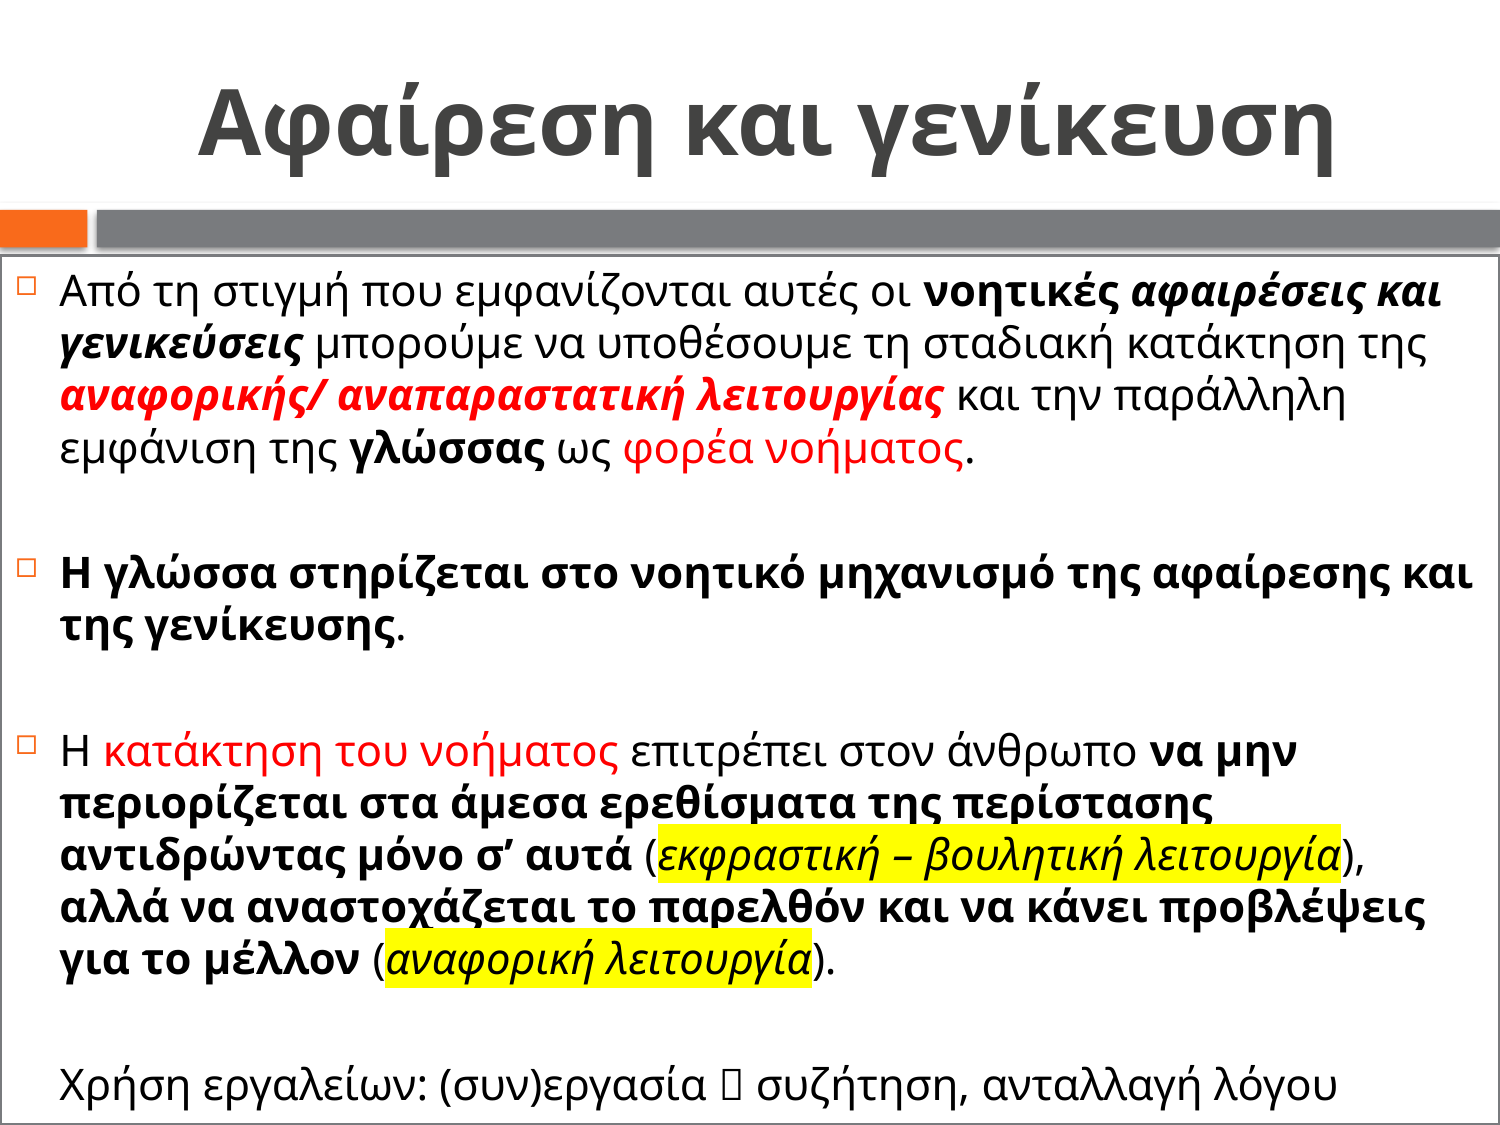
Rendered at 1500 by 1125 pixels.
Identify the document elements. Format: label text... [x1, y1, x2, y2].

title Αφαίρεση και γενίκευση [100, 37, 1439, 201]
list Από τη στιγμή που εμφανίζονται αυτές οι νοητικές αφαιρέσεις και γενικεύσεις μπορούμε να υποθέσουμε τη σταδιακή κατάκτηση της αναφορικής/ αναπαραστατική λειτουργίας και την παράλληλη εμφάνιση της γλώσσας ως φορέα νοήματος. Η γλώσσα στηρίζεται στο νοητικό μηχανισμό της αφαίρεσης και της γενίκευσης. Η κατάκτηση του νοήματος επιτρέπει στον άνθρωπο να μην περιορίζεται στα άμεσα ερεθίσματα της περίστασης αντιδρώντας μόνο σ’ αυτά (εκφραστική – βουλητική λειτουργία), αλλά να αναστοχάζεται το παρελθόν και να κάνει προβλέψεις για το μέλλον (αναφορική λειτουργία). Χρήση εργαλείων: (συν)εργασία  συζήτηση, ανταλλαγή λόγου [0, 254, 1500, 1125]
